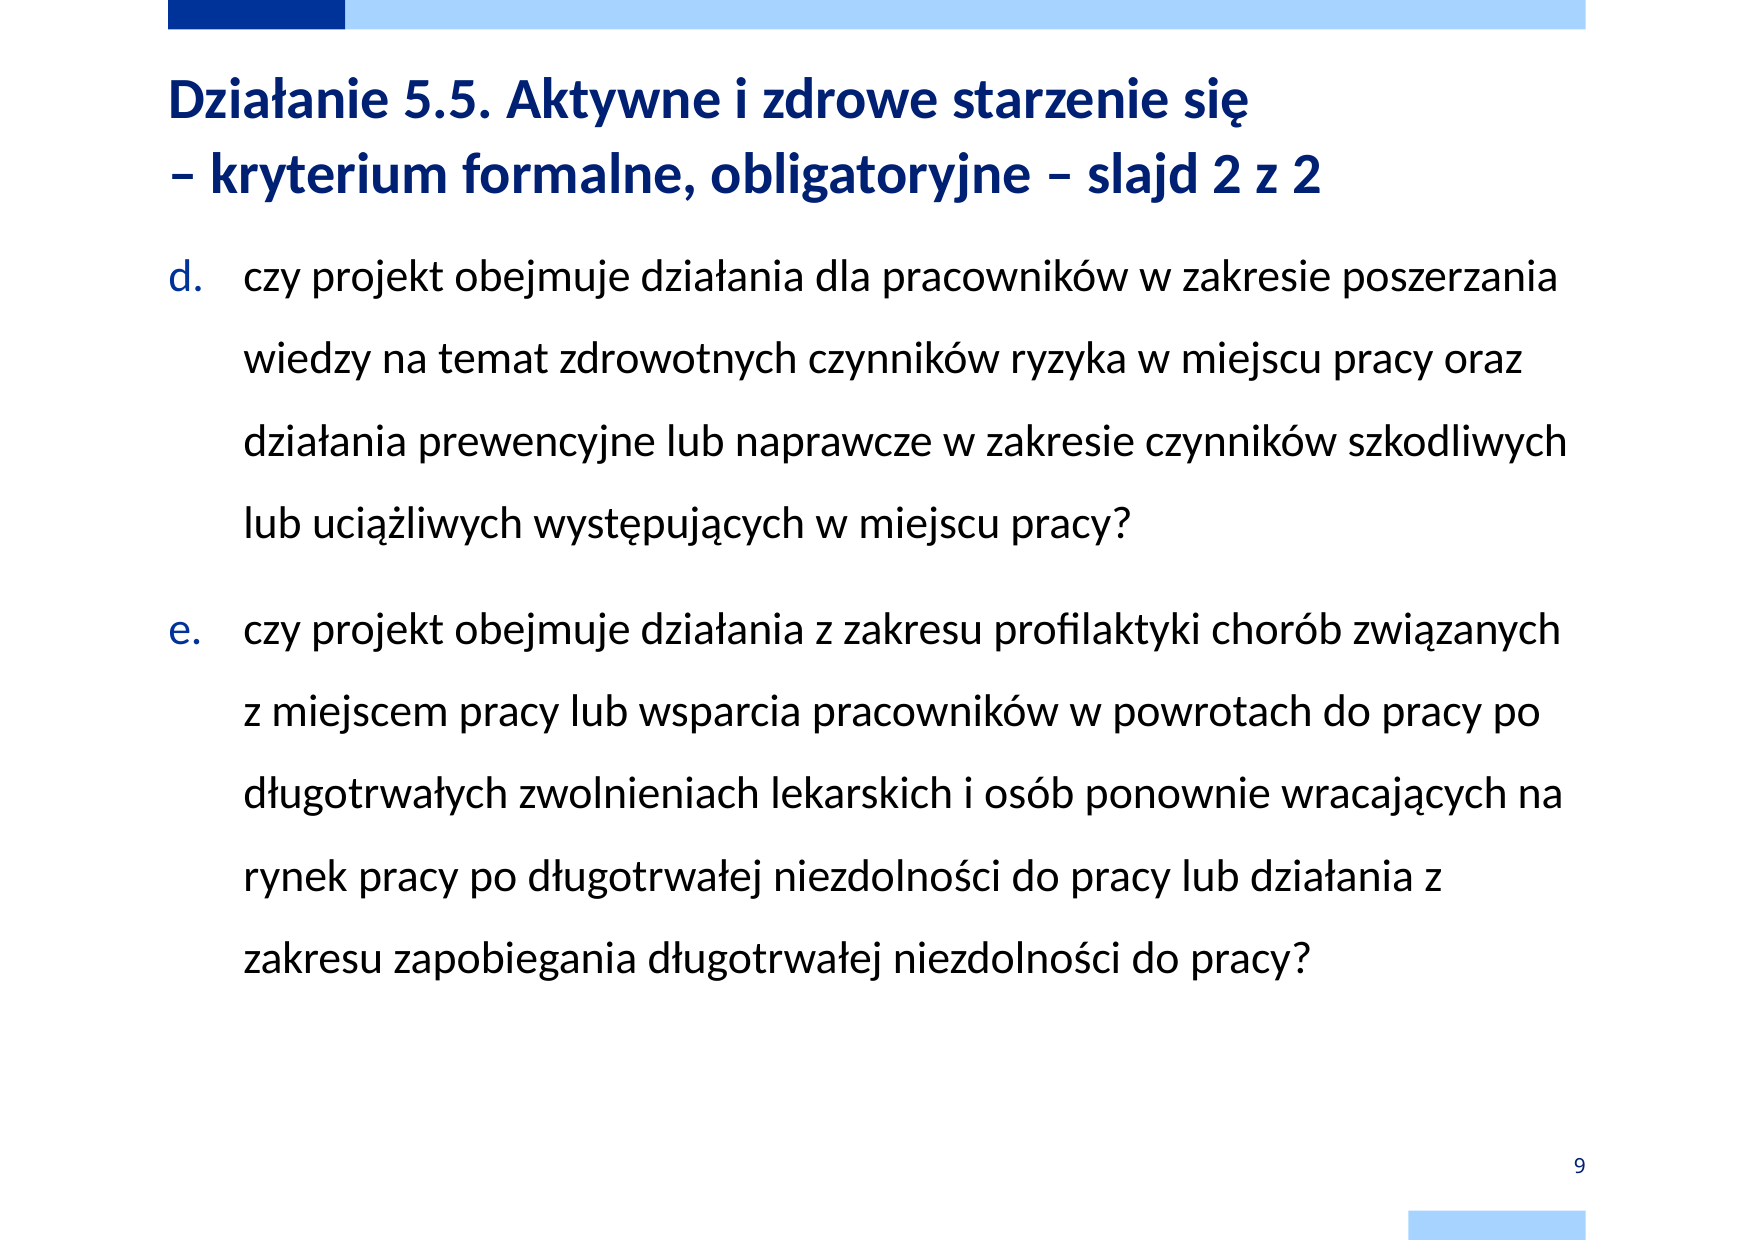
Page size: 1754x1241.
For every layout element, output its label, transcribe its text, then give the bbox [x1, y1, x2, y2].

slide_number 9 [1408, 1151, 1586, 1182]
title Działanie 5.5. Aktywne i zdrowe starzenie się – kryterium formalne, obligatoryjne – slajd 2 z 2 [168, 54, 1586, 218]
list czy projekt obejmuje działania dla pracowników w zakresie poszerzania wiedzy na temat zdrowotnych czynników ryzyka w miejscu pracy oraz działania prewencyjne lub naprawcze w zakresie czynników szkodliwych lub uciążliwych występujących w miejscu pracy? czy projekt obejmuje działania z zakresu profilaktyki chorób związanych z miejscem pracy lub wsparcia pracowników w powrotach do pracy po długotrwałych zwolnieniach lekarskich i osób ponownie wracających na rynek pracy po długotrwałej niezdolności do pracy lub działania z zakresu zapobiegania długotrwałej niezdolności do pracy? [168, 218, 1586, 1186]
